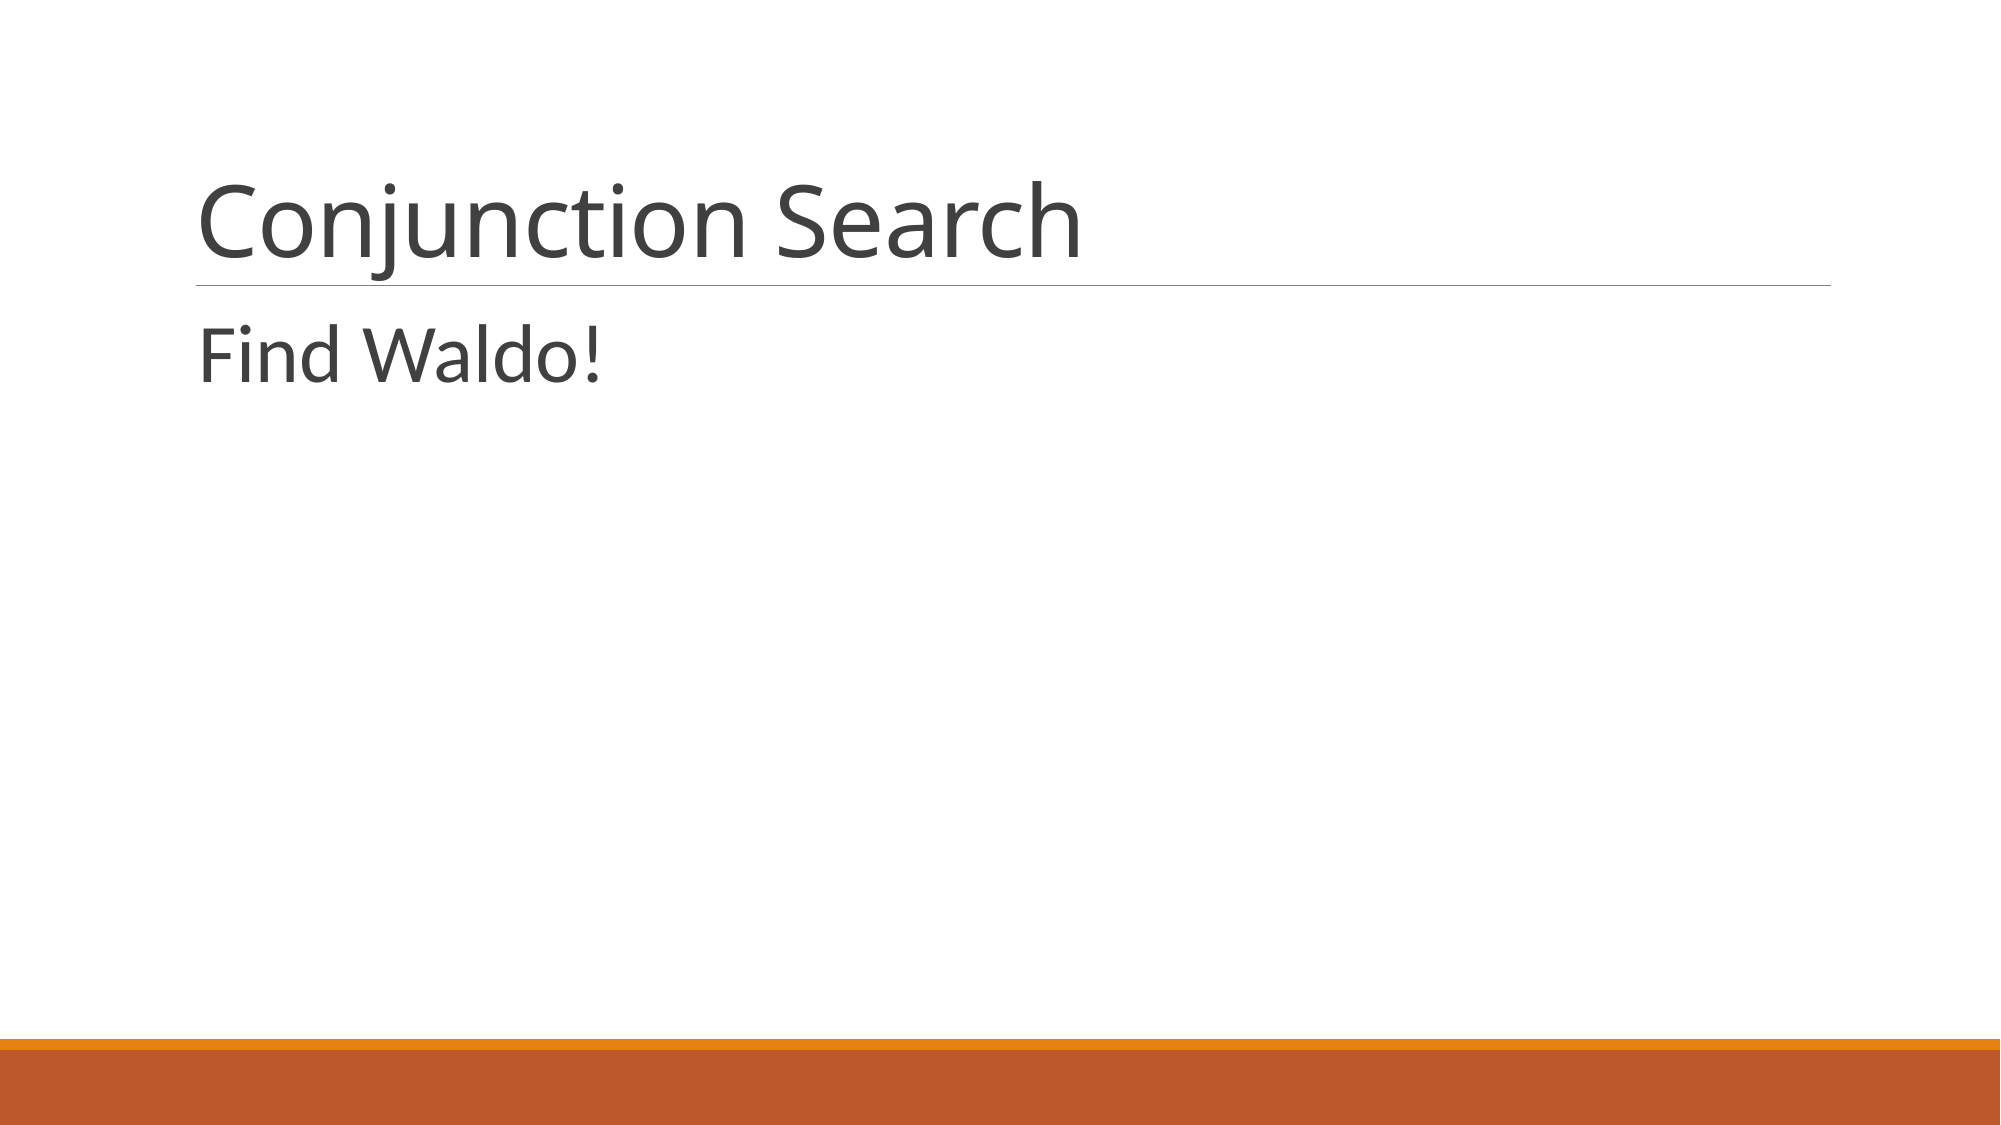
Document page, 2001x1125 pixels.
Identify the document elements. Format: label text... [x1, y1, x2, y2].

title Conjunction Search [180, 47, 1830, 285]
list Find Waldo! [180, 302, 1830, 963]
